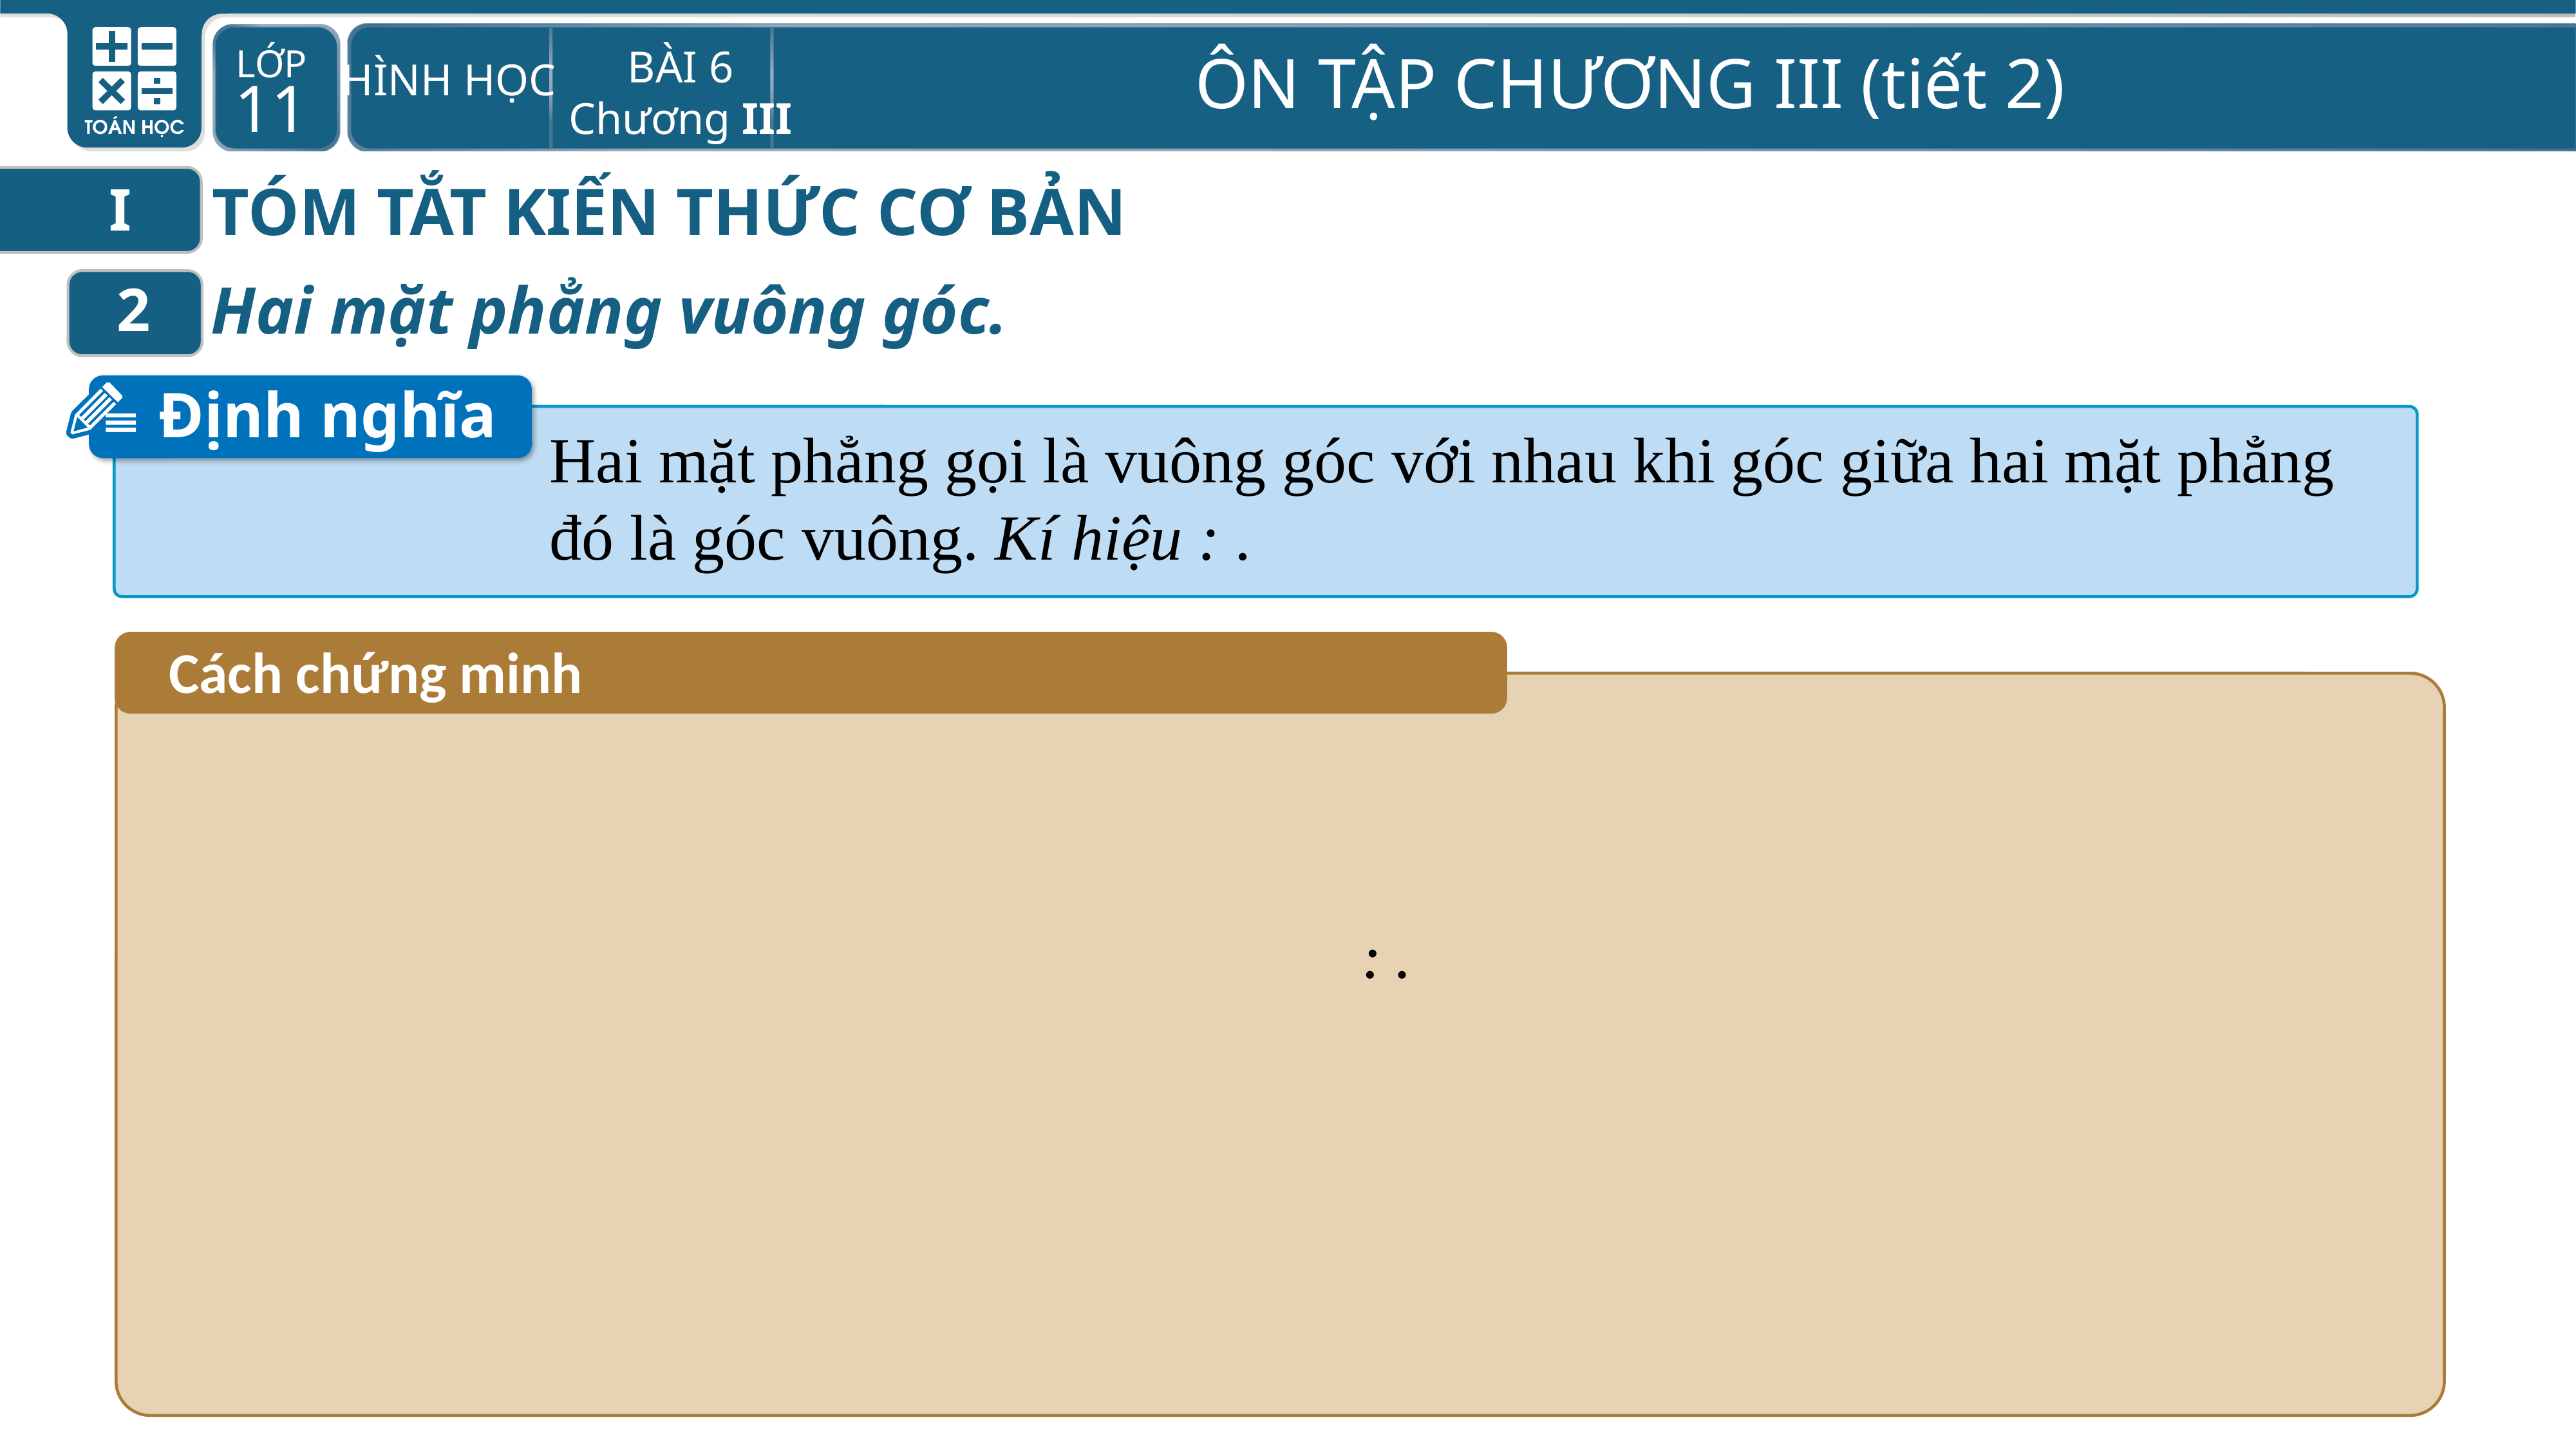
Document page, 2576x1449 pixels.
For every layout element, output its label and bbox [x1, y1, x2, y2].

text_box [68, 264, 1151, 356]
text_box [0, 166, 2029, 254]
text_box [66, 370, 2418, 649]
text_box [116, 630, 2445, 1416]
